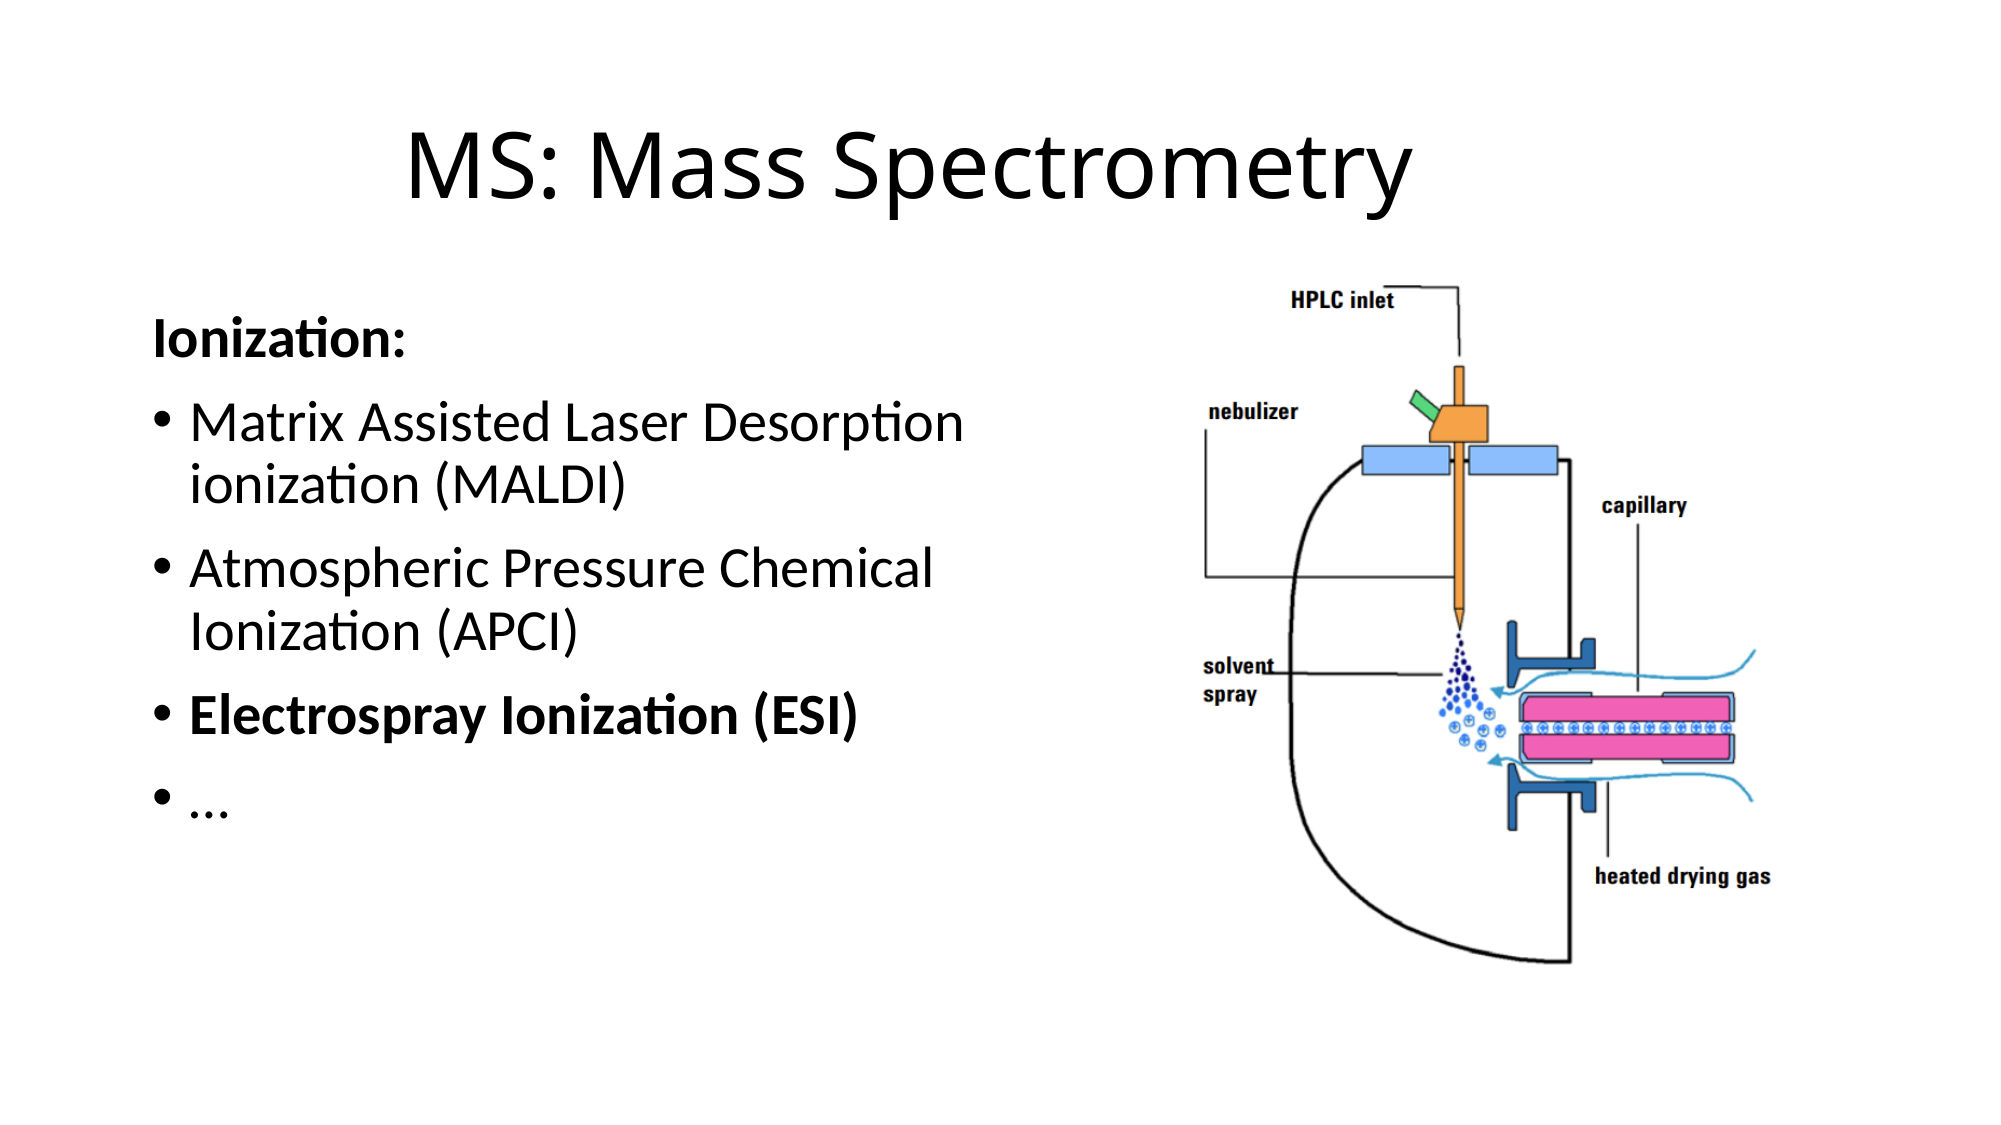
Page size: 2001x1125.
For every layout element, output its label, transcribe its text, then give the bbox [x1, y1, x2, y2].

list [1157, 266, 1792, 985]
list Ionization: Matrix Assisted Laser Desorption ionization (MALDI) Atmospheric Pressure Chemical Ionization (APCI) Electrospray Ionization (ESI) … [137, 299, 988, 1014]
text_box HPLC MS: Mass Spectrometry [137, 59, 1863, 278]
